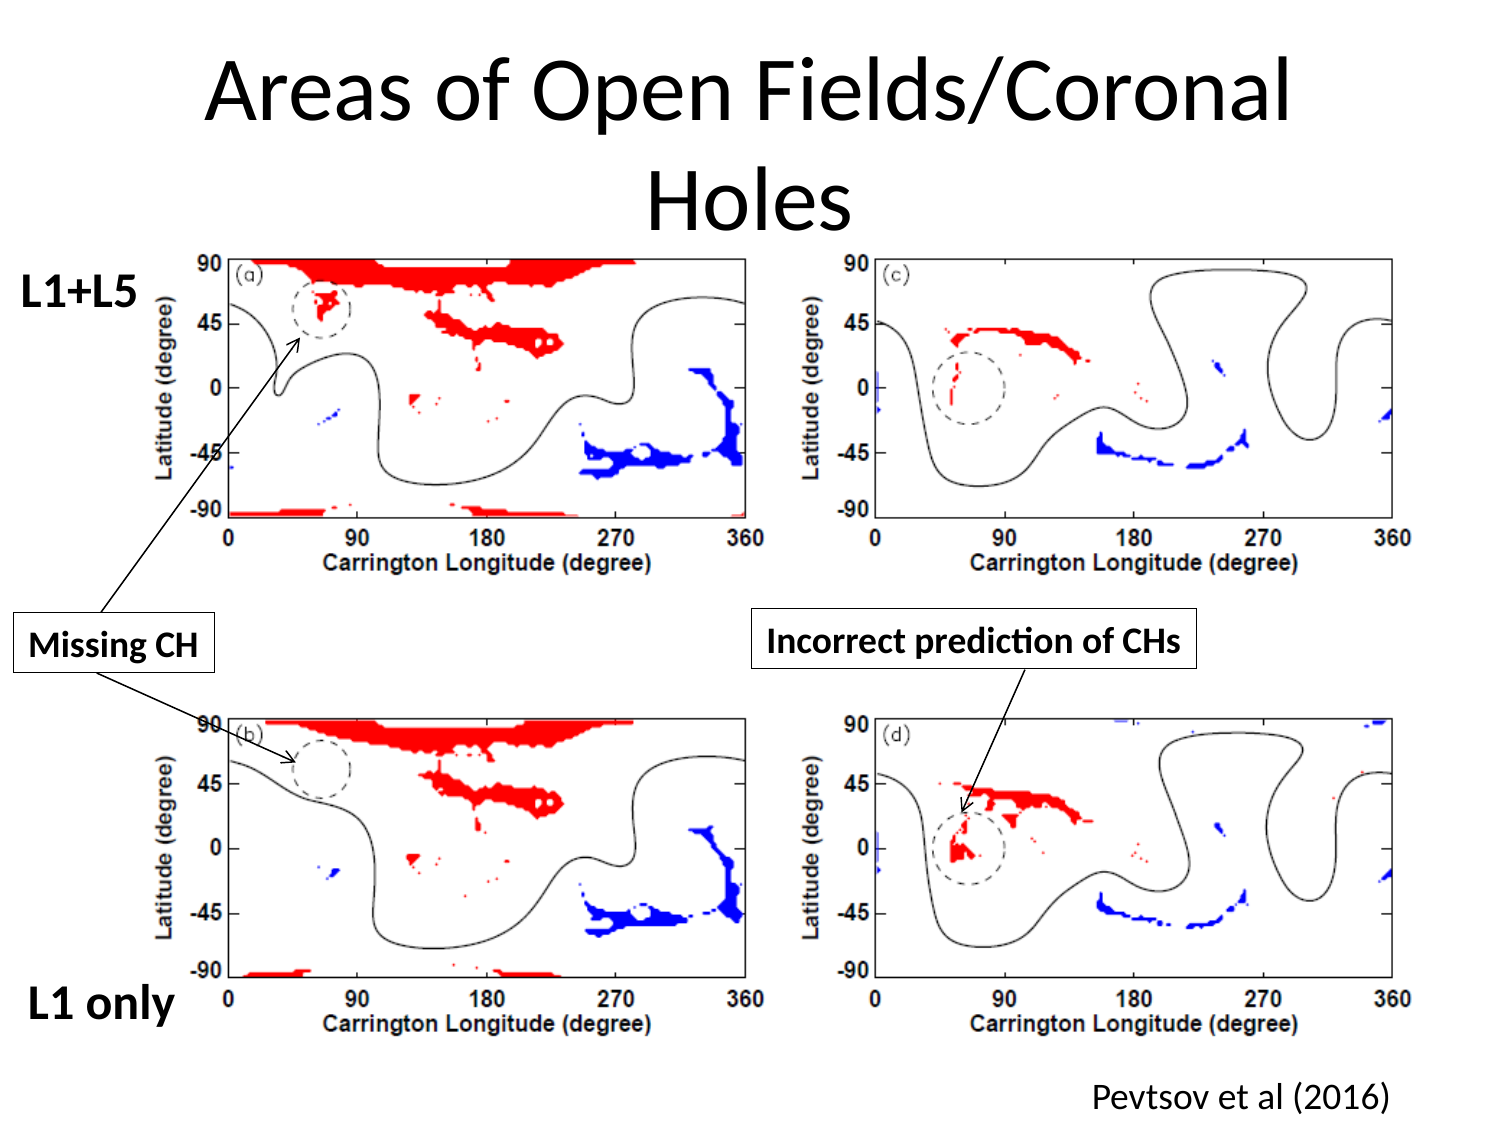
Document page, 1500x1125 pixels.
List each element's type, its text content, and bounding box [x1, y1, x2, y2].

picture [137, 237, 1419, 1042]
text_box Missing CH [13, 612, 132, 673]
text_box L1+L5 [5, 249, 132, 325]
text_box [100, 337, 301, 613]
text_box L1 only [13, 961, 132, 1037]
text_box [961, 669, 1026, 813]
title Areas of Open Fields/Coronal Holes [75, 45, 1425, 233]
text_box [96, 672, 297, 763]
text_box Pevtsov et al (2016) [1077, 1064, 1407, 1125]
